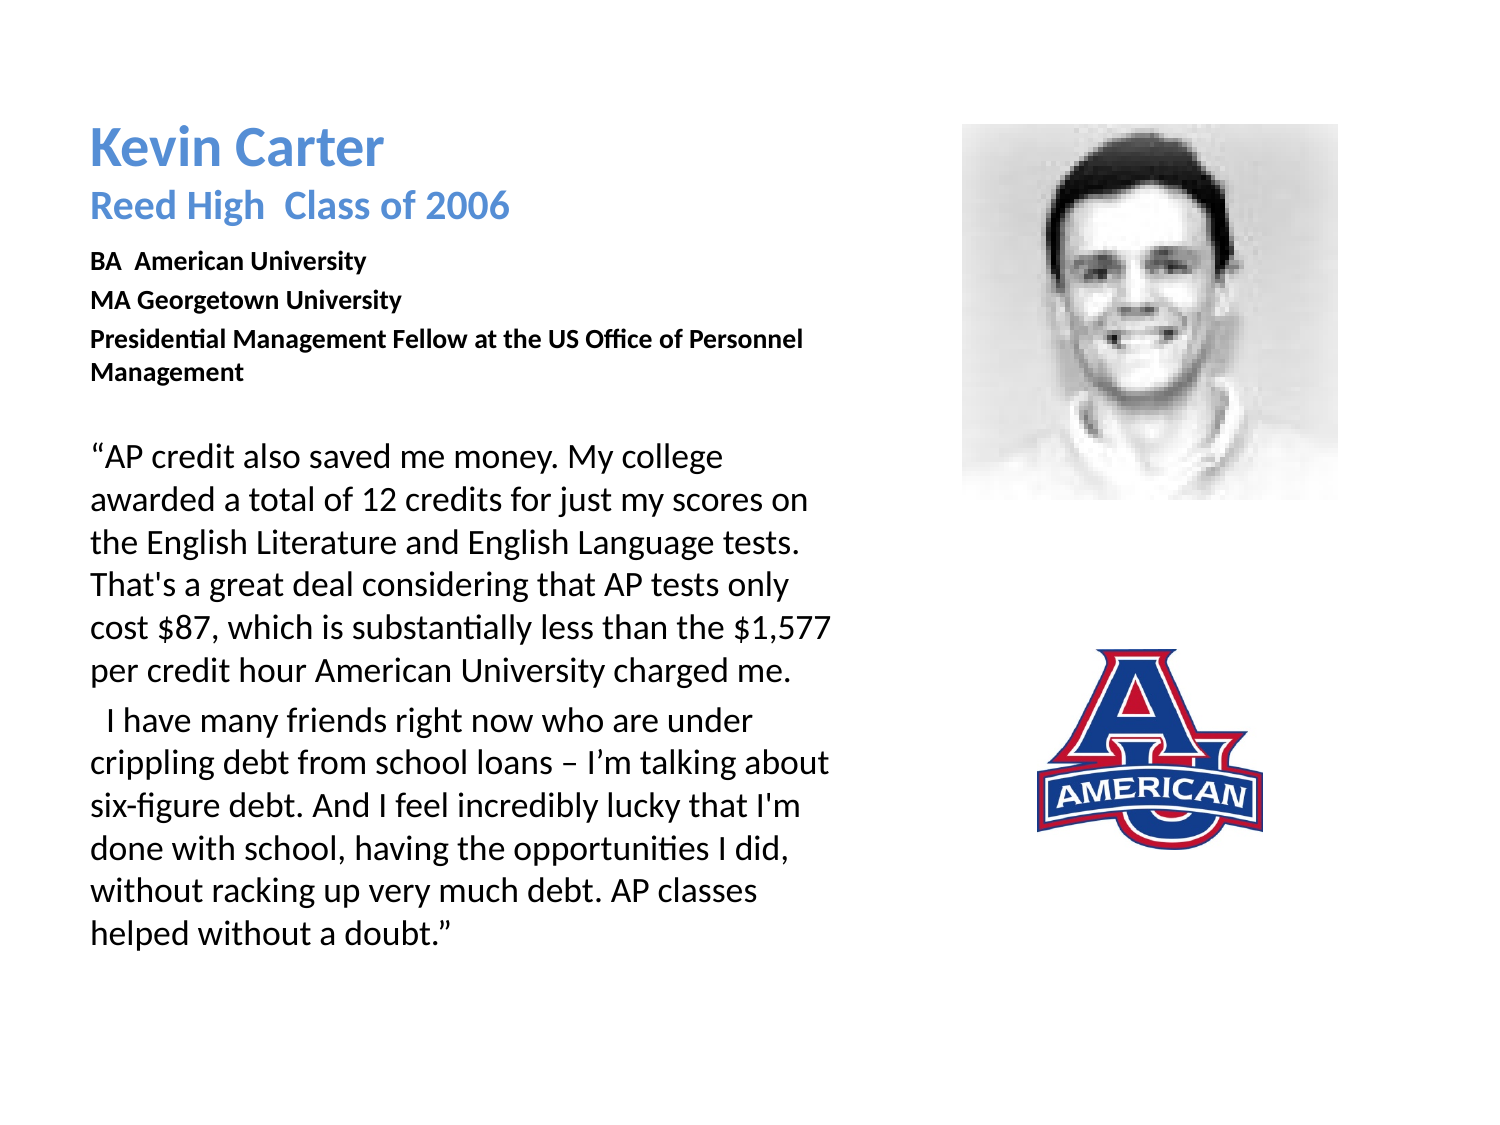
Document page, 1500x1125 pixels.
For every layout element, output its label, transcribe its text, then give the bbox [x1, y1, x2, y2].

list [962, 124, 1338, 501]
list BA American University MA Georgetown University Presidential Management Fellow at the US Office of Personnel Management “AP credit also saved me money. My college awarded a total of 12 credits for just my scores on the English Literature and English Language tests. That's a great deal considering that AP tests only cost $87, which is substantially less than the $1,577 per credit hour American University charged me. I have many friends right now who are under crippling debt from school loans – I’m talking about six-figure debt. And I feel incredibly lucky that I'm done with school, having the opportunities I did, without racking up very much debt. AP classes helped without a doubt.” [75, 235, 850, 1005]
picture [1037, 649, 1263, 850]
title Kevin Carter Reed High Class of 2006 [75, 75, 569, 235]
